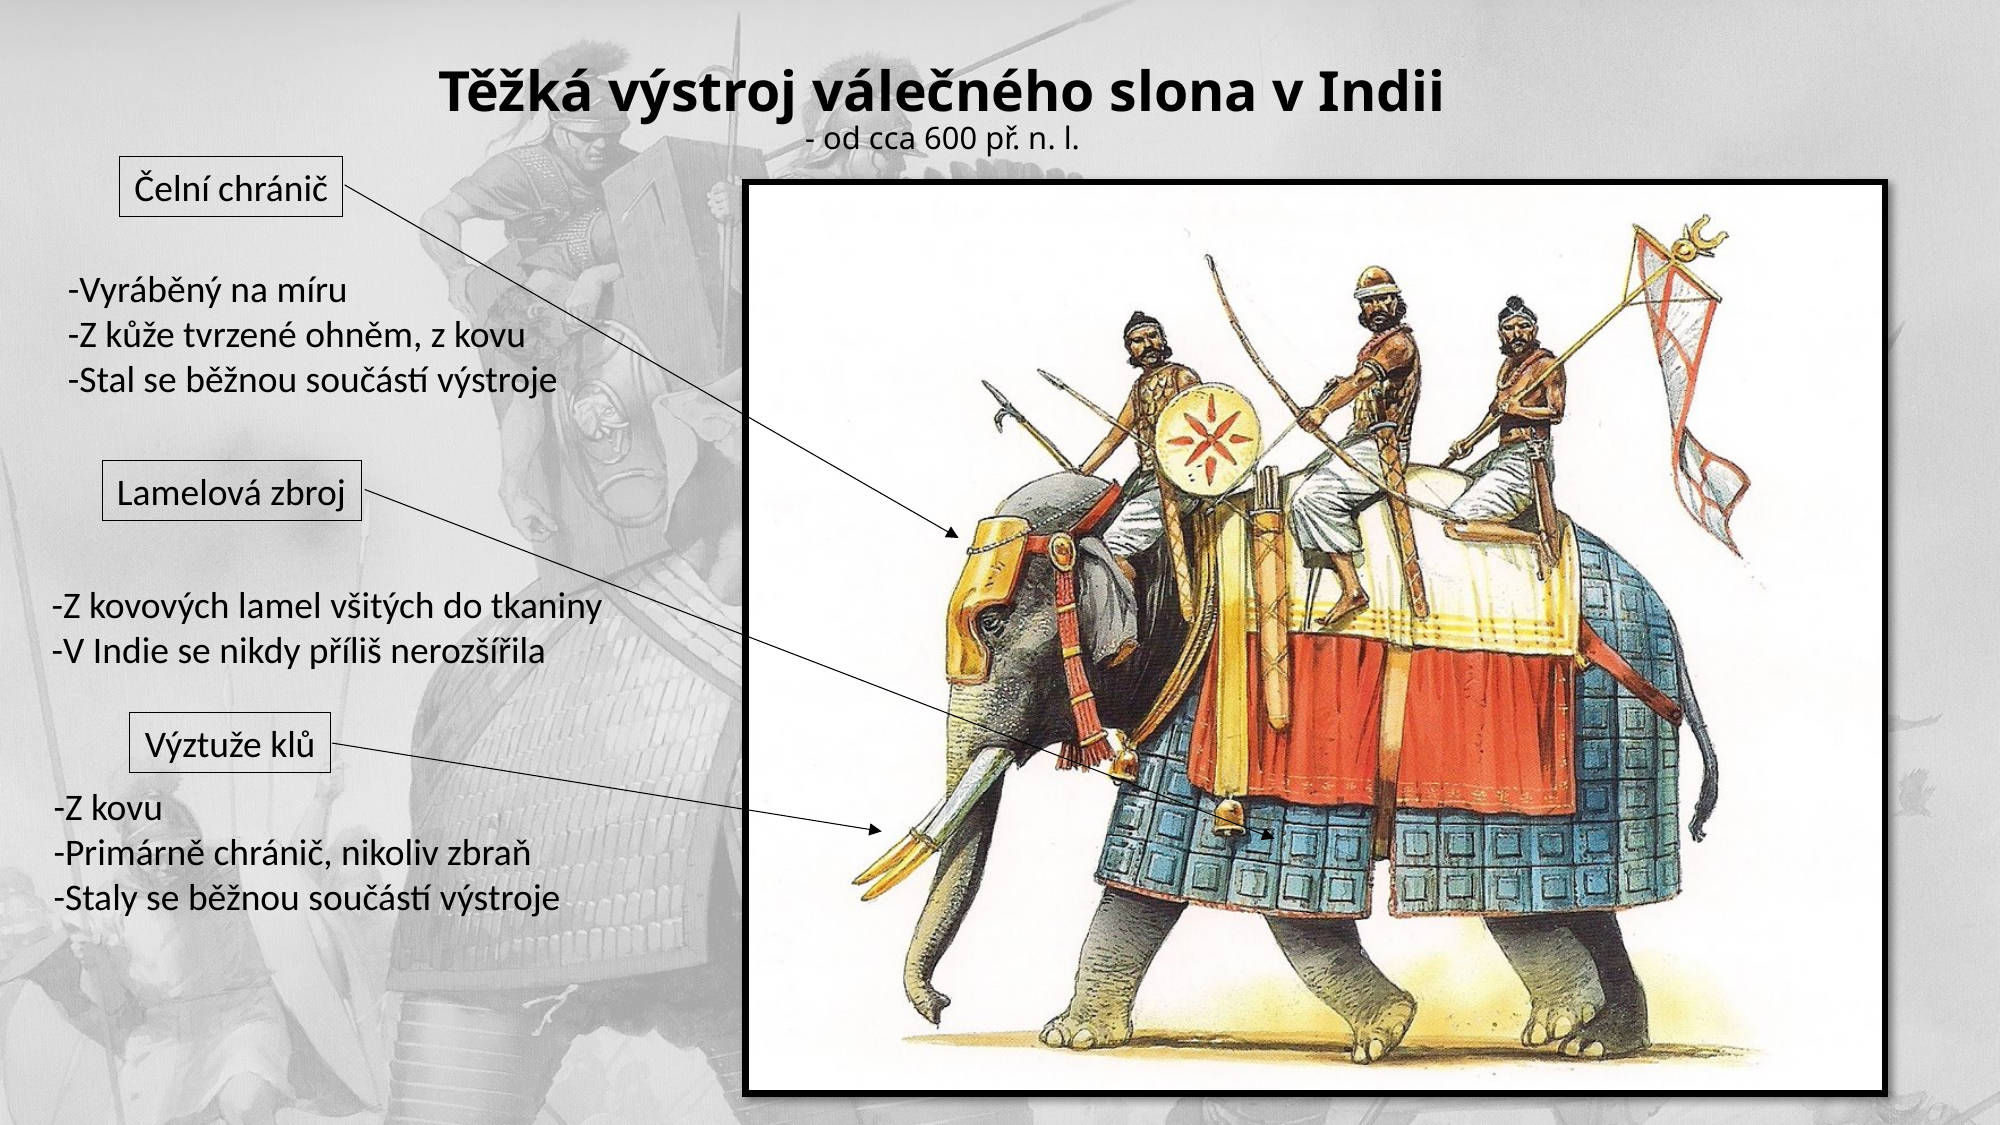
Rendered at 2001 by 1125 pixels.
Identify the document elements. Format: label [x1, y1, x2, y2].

text_box [344, 184, 959, 538]
text_box [364, 489, 1275, 839]
text_box [128, 712, 882, 832]
picture [0, 0, 2000, 1125]
